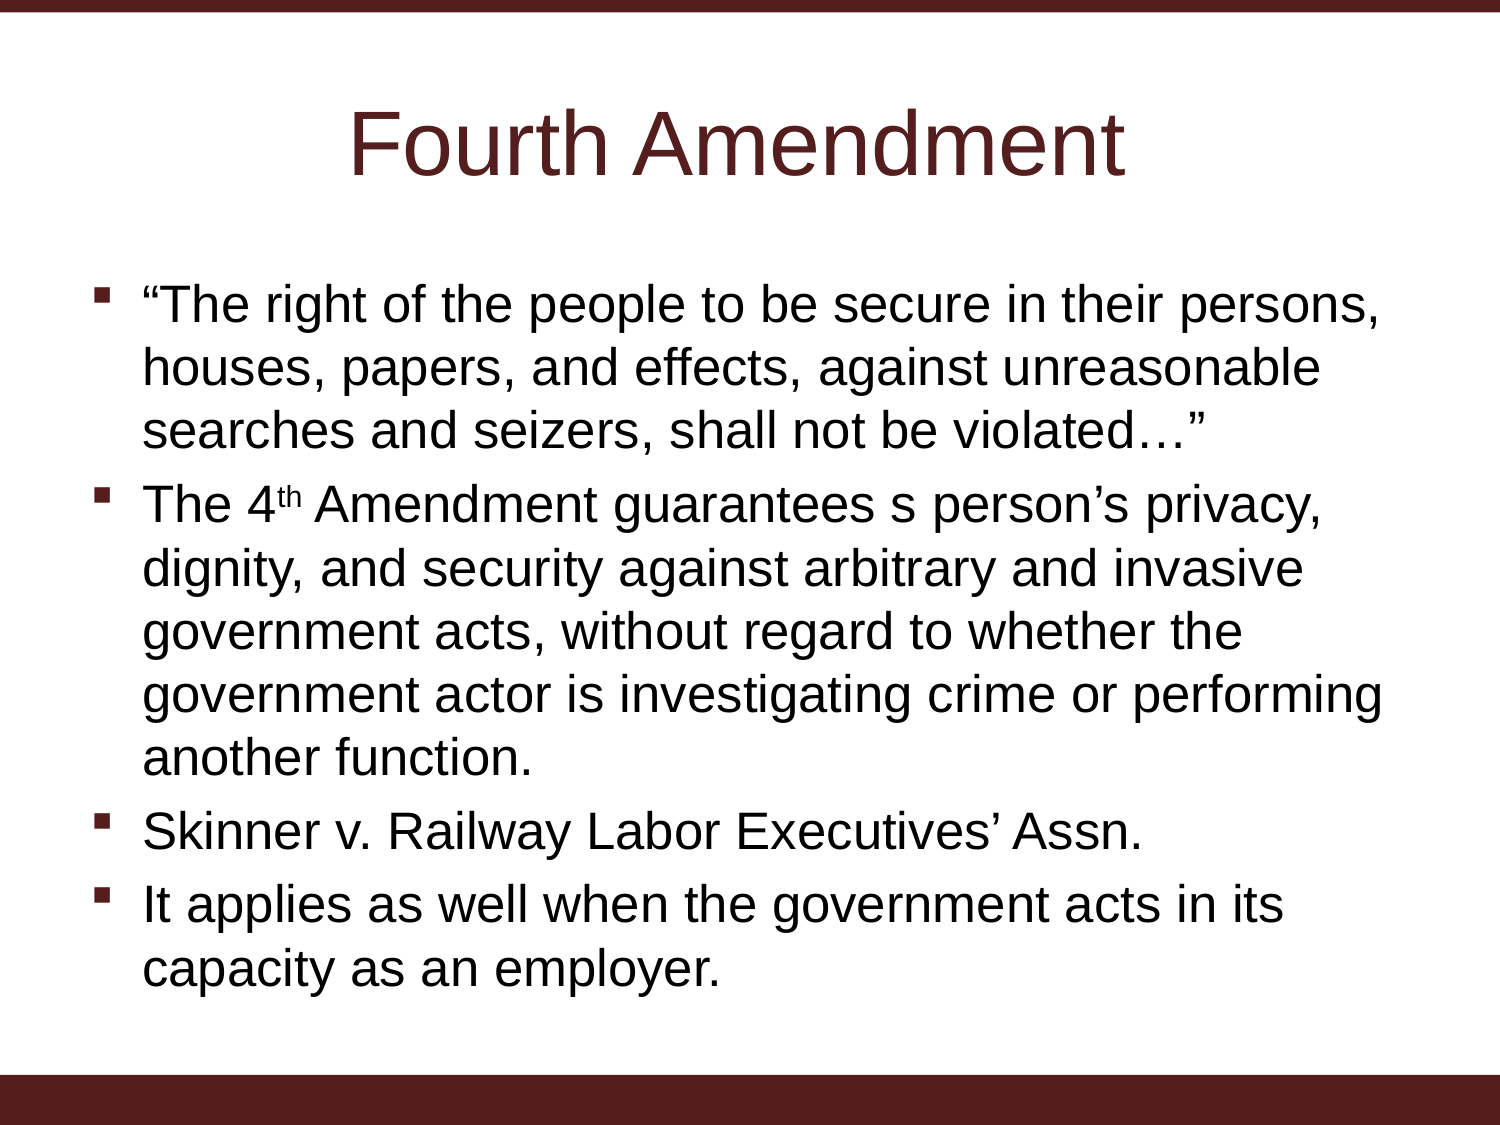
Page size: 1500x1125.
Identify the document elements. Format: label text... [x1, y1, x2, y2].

title Fourth Amendment [74, 44, 1426, 233]
list “The right of the people to be secure in their persons, houses, papers, and effects, against unreasonable searches and seizers, shall not be violated…” The 4th Amendment guarantees s person’s privacy, dignity, and security against arbitrary and invasive government acts, without regard to whether the government actor is investigating crime or performing another function. Skinner v. Railway Labor Executives’ Assn. It applies as well when the government acts in its capacity as an employer. [74, 262, 1426, 1006]
